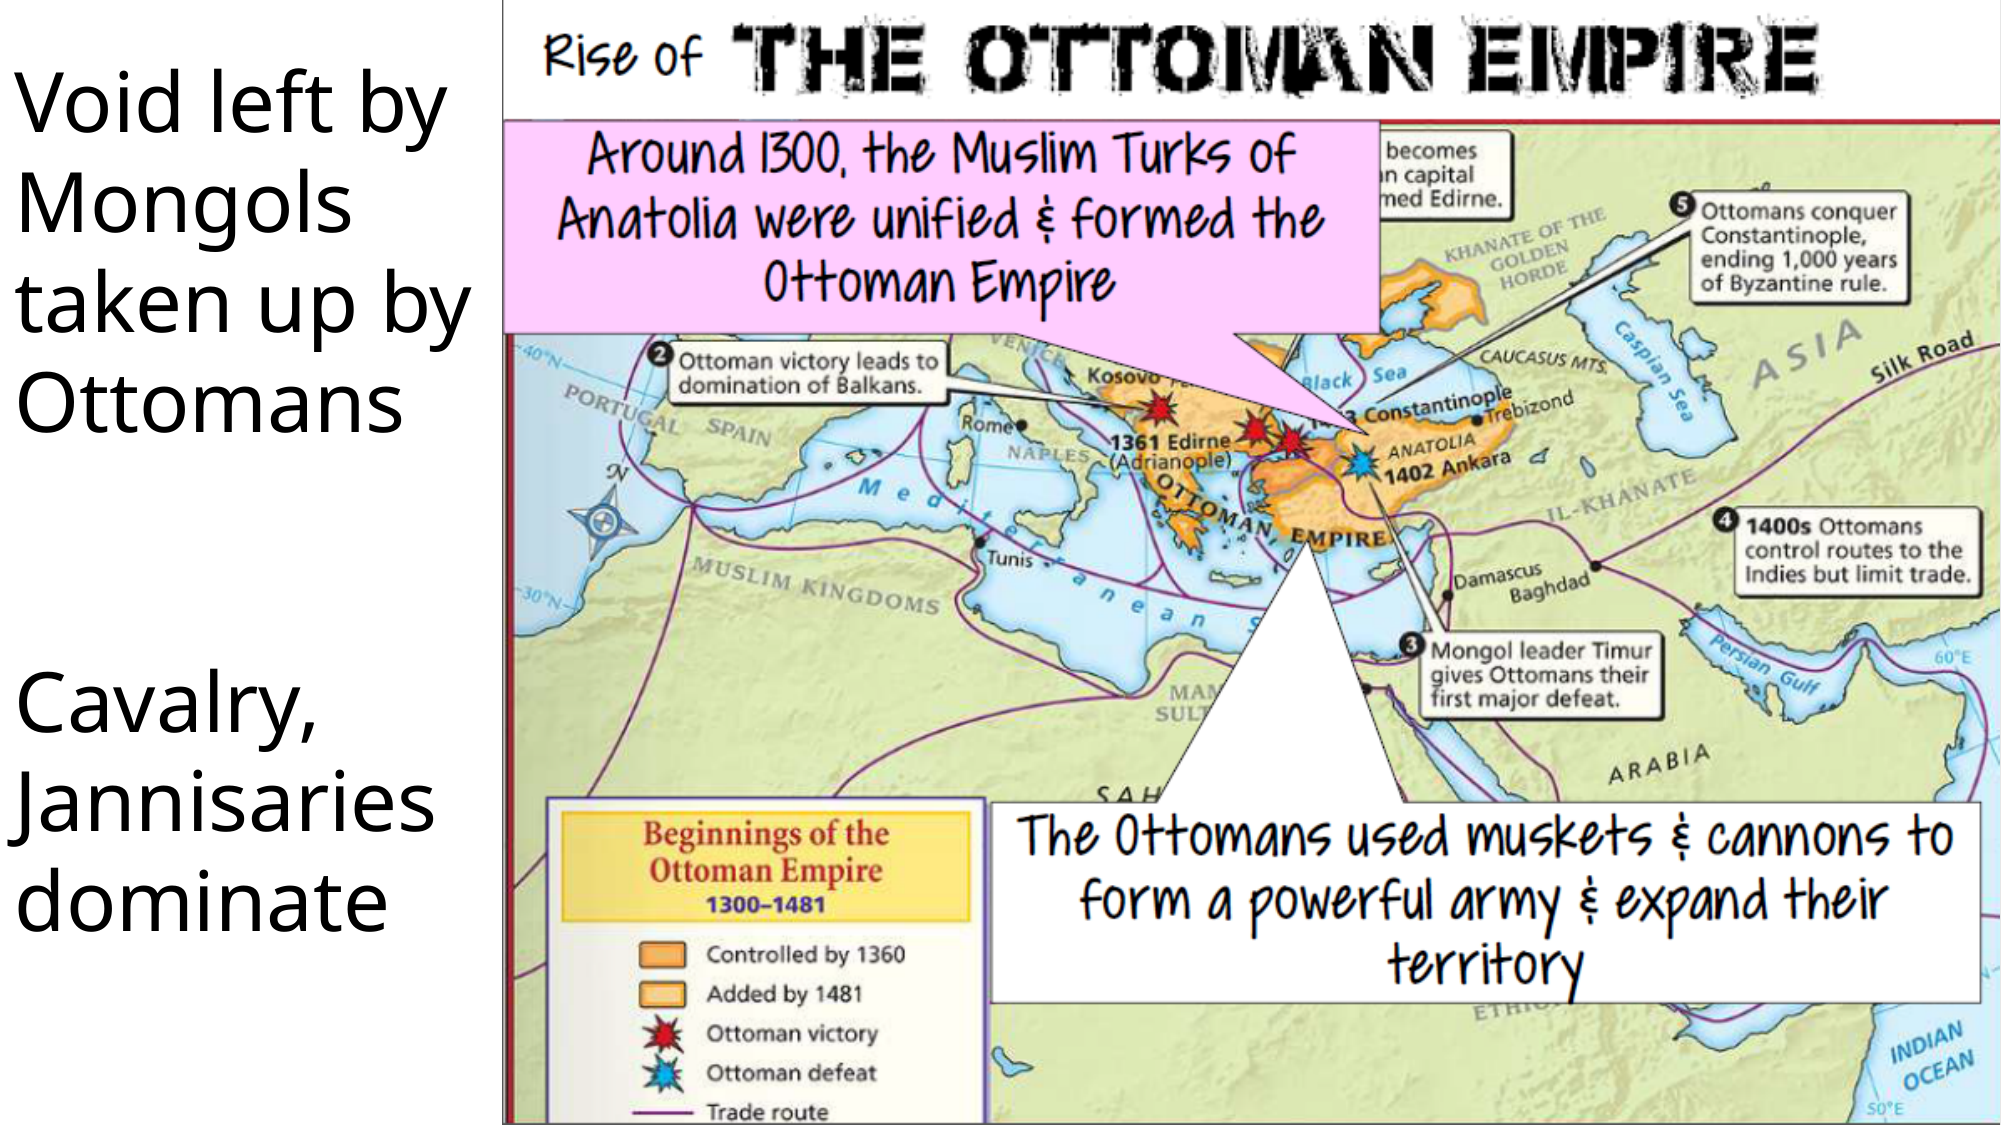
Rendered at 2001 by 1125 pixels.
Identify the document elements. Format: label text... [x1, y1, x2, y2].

text_box Void left by Mongols taken up by Ottomans Cavalry, Jannisaries dominate [0, 41, 495, 956]
picture [501, 0, 2000, 1125]
